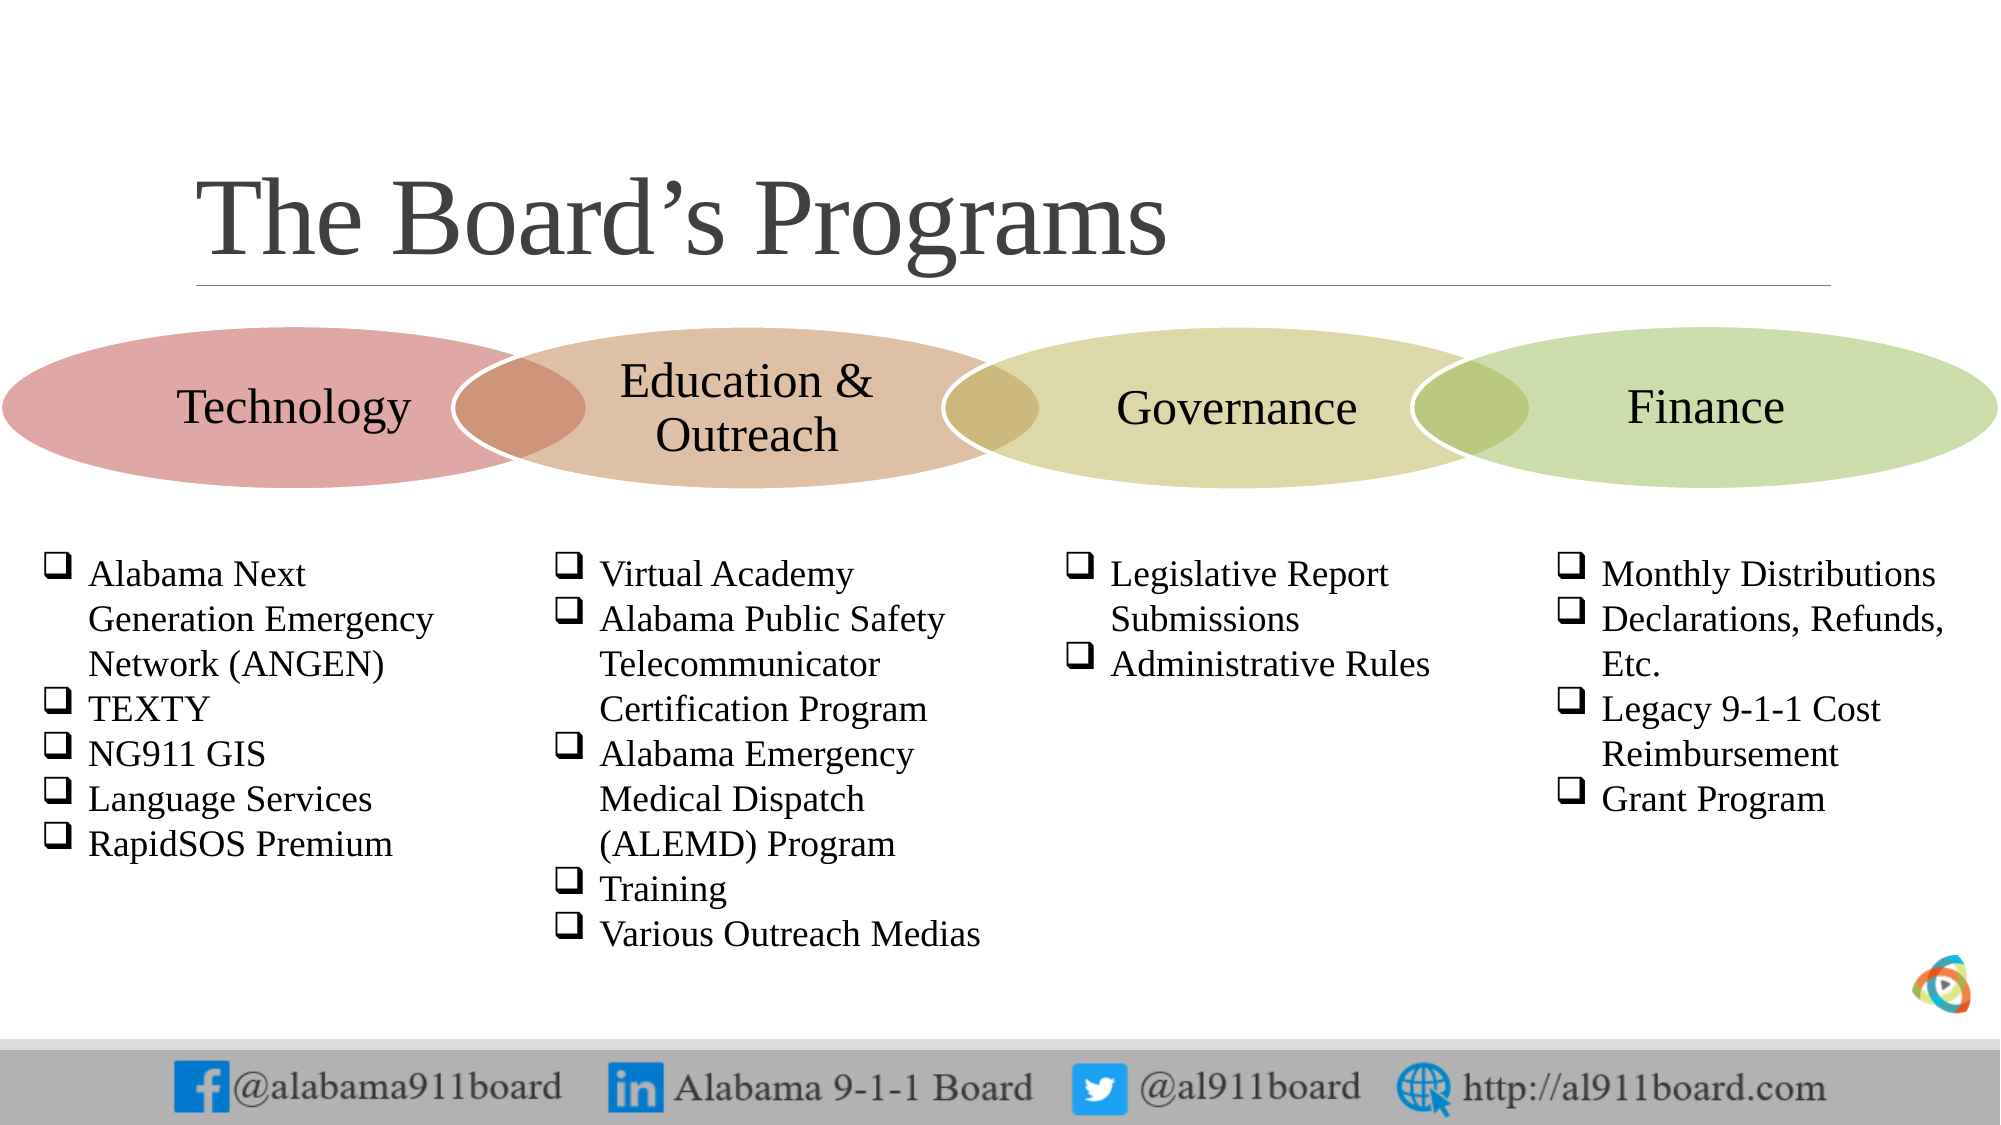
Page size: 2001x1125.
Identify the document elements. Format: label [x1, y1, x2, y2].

text_box [0, 0, 2000, 1040]
picture [1908, 955, 1974, 1020]
picture [137, 1049, 1866, 1125]
